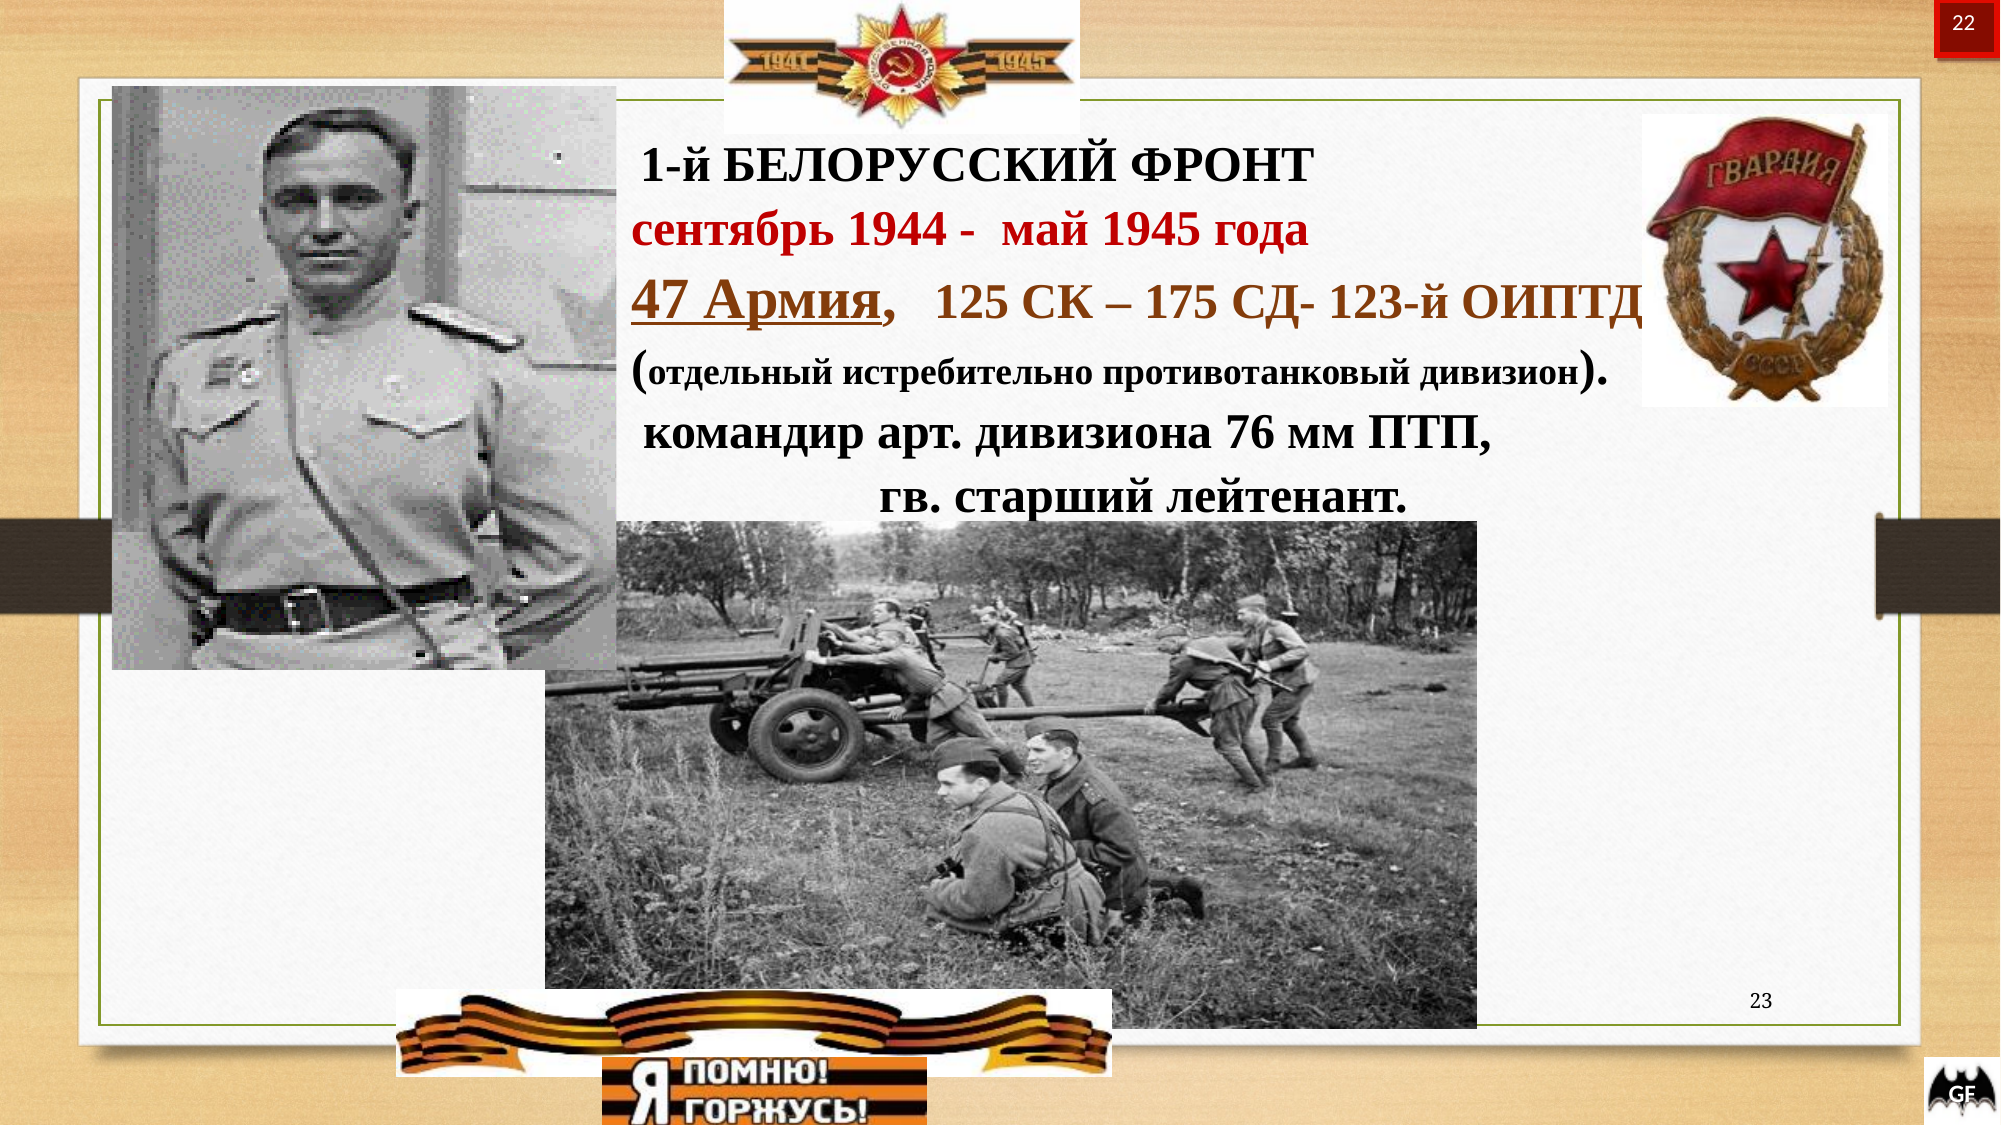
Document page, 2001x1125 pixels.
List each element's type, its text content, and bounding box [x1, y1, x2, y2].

text_box 22 [1937, 0, 1998, 55]
slide_number 23 [1698, 979, 1788, 1025]
text_box 1-й БЕЛОРУССКИЙ ФРОНТ сентябрь 1944 - май 1945 года 47 Армия, 125 СК – 175 СД- 123-й ОИПТД (отдельный истребительно противотанковый дивизион). командир арт. дивизиона 76 мм ПТП, гв. старший лейтенант. [617, 119, 1672, 531]
picture [0, 0, 2001, 1125]
